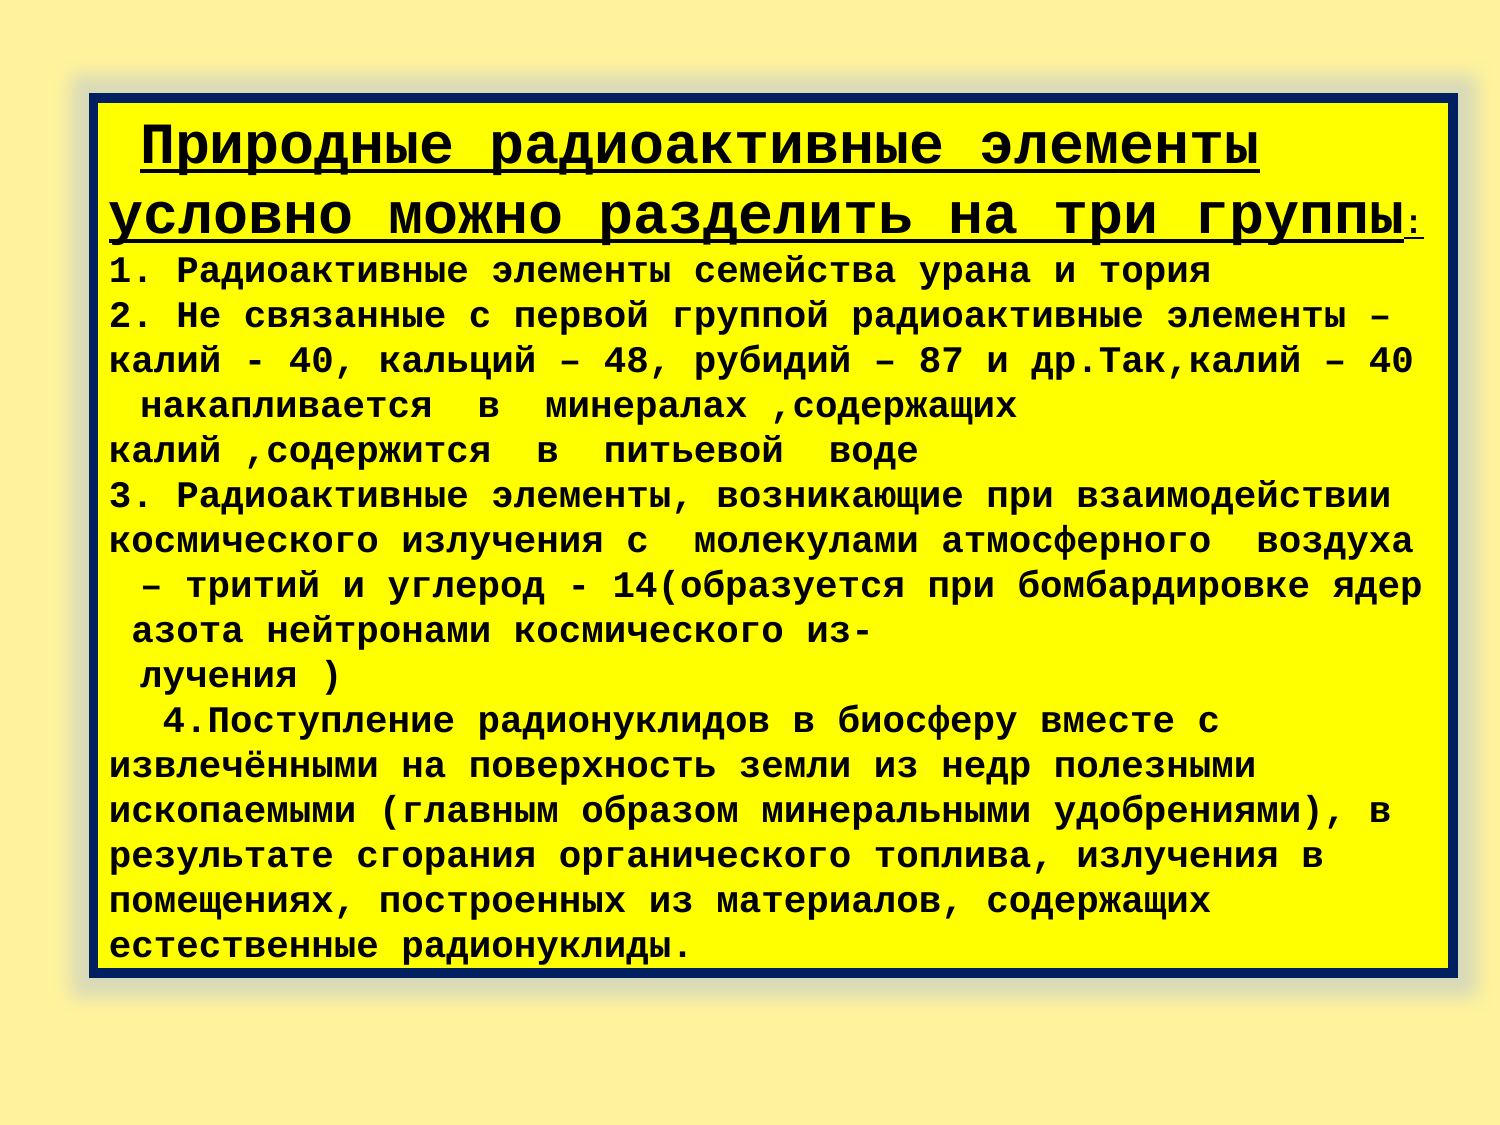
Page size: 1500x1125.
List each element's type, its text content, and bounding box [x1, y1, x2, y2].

text_box Природные радиоактивные элементы условно можно разделить на три группы: 1. Радиоактивные элементы семейства урана и тория 2. Не связанные с первой группой радиоактивные элементы – калий - 40, кальций – 48, рубидий – 87 и др.Так,калий – 40 накапливается в минералах ,содержащих калий ,содержится в питьевой воде 3. Радиоактивные элементы, возникающие при взаимодействии космического излучения с молекулами атмосферного воздуха – тритий и углерод - 14(образуется при бомбардировке ядер азота нейтронами космического из- лучения ) 4.Поступление радионуклидов в биосферу вместе с извлечёнными на поверхность земли из недр полезными ископаемыми (главным образом минеральными удобрениями), в результате сгорания органического топлива, излучения в помещениях, построенных из материалов, содержащих естественные радионуклиды. [93, 98, 1454, 973]
text_box Число протонов в ядре равняется числу электронов в атомной оболочке, поэтому атом в целом электронейтрален. [63, 67, 1485, 1005]
